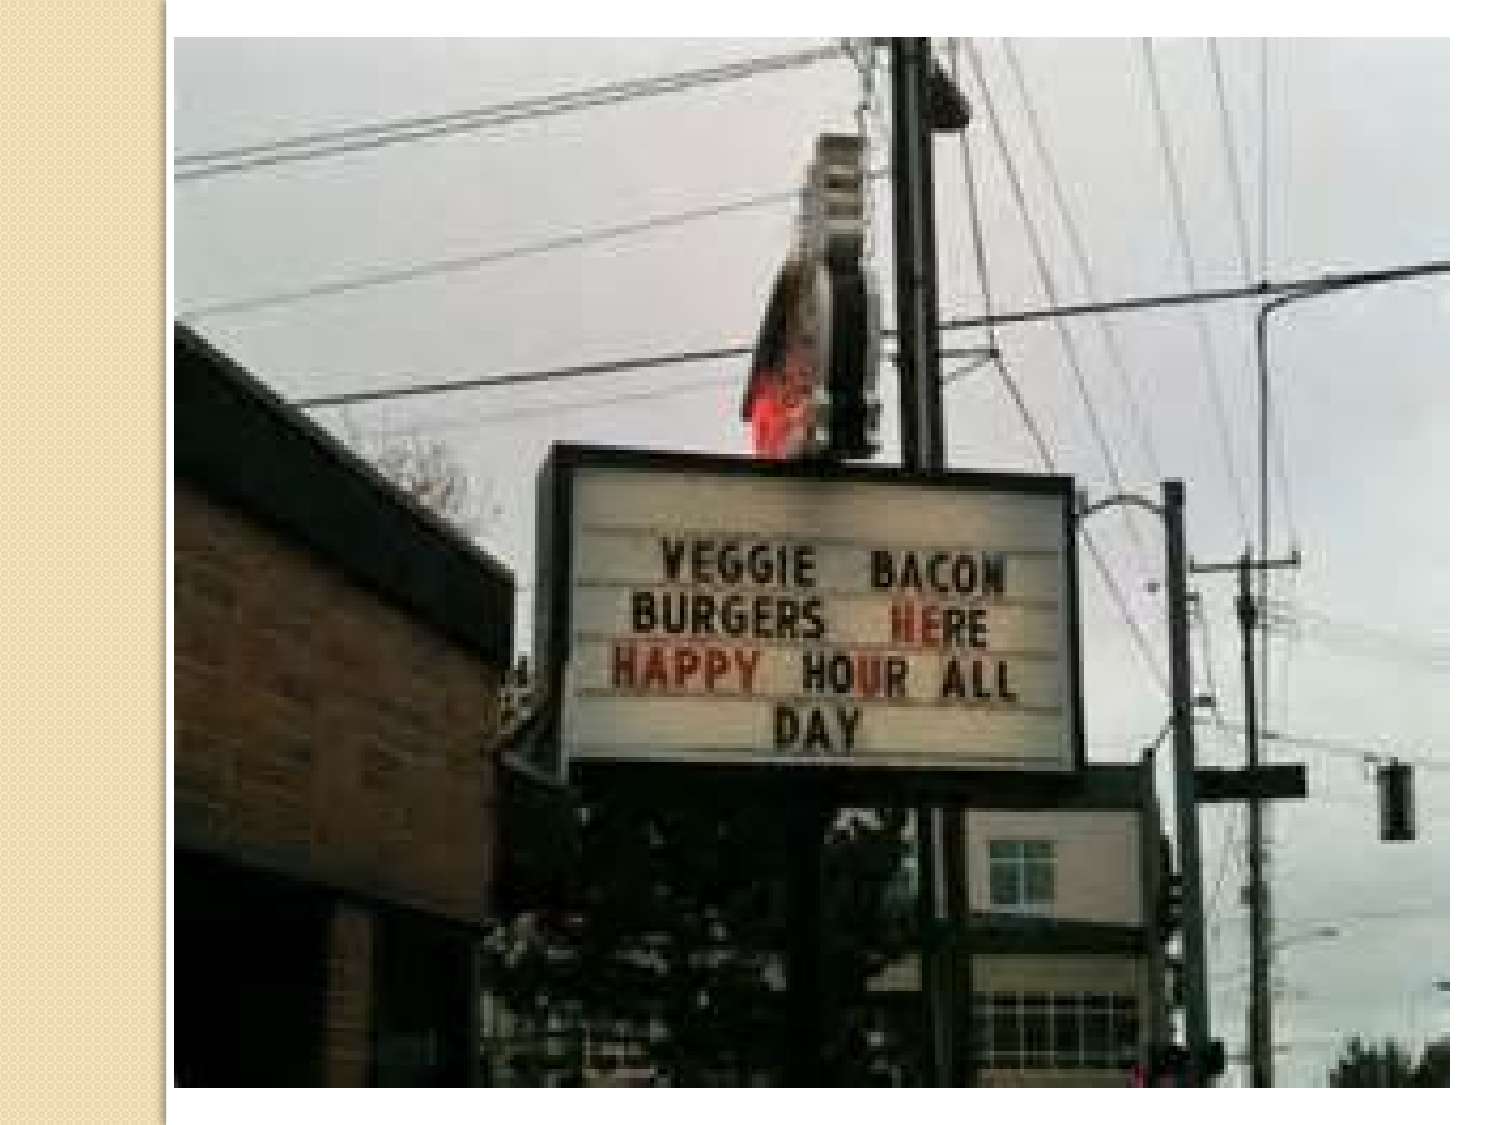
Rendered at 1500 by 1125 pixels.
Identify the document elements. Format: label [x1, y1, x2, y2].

picture [174, 37, 1451, 1088]
